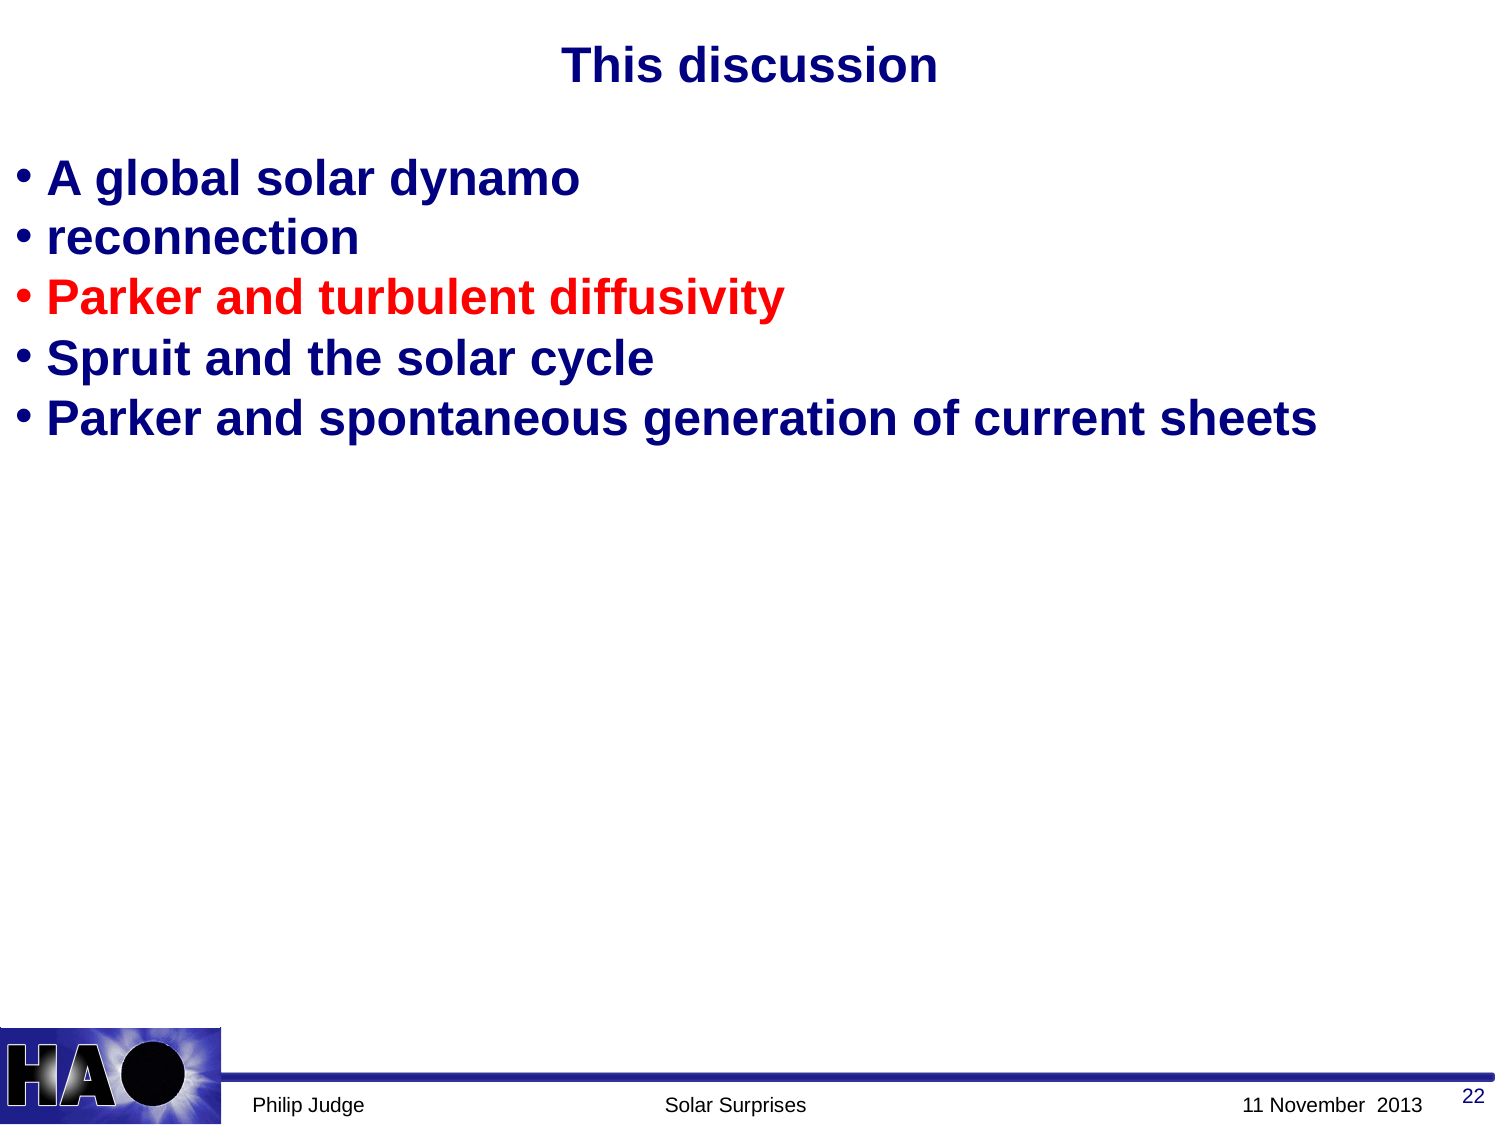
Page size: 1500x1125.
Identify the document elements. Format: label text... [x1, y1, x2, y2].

title This discussion [0, 24, 1500, 126]
text_box A global solar dynamo reconnection Parker and turbulent diffusivity Spruit and the solar cycle Parker and spontaneous generation of current sheets [0, 137, 1500, 1025]
picture [0, 1027, 1500, 1125]
slide_number 22 [1187, 1074, 1500, 1125]
